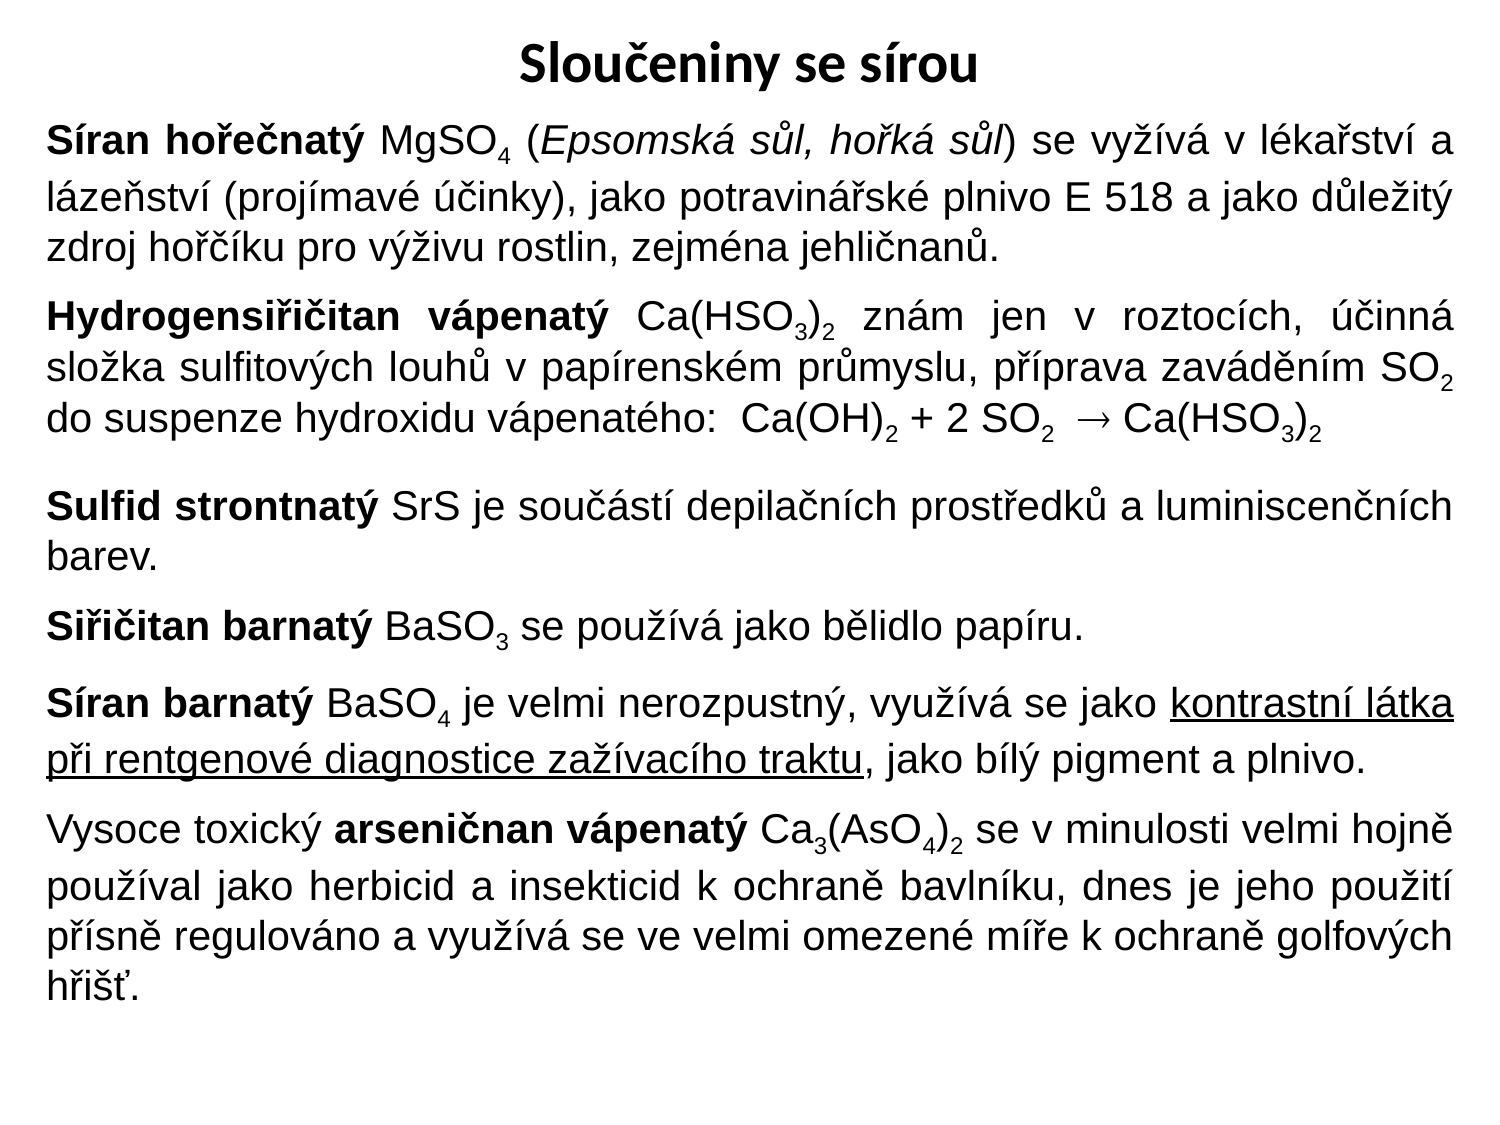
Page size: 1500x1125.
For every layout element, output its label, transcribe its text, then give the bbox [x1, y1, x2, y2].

text_box Síran hořečnatý MgSO4 (Epsomská sůl, hořká sůl) se vyžívá v lékařství a lázeňství (projímavé účinky), jako potravinářské plnivo E 518 a jako důležitý zdroj hořčíku pro výživu rostlin, zejména jehličnanů. Hydrogensiřičitan vápenatý Ca(HSO3)2 znám jen v roztocích, účinná složka sulfitových louhů v papírenském průmyslu, příprava zaváděním SO2 do suspenze hydroxidu vápenatého: Ca(OH)2 + 2 SO2  Ca(HSO3)2 Sulfid strontnatý SrS je součástí depilačních prostředků a luminiscenčních barev. Siřičitan barnatý BaSO3 se používá jako bělidlo papíru. Síran barnatý BaSO4 je velmi nerozpustný, využívá se jako kontrastní látka při rentgenové diagnostice zažívacího traktu, jako bílý pigment a plnivo. Vysoce toxický arseničnan vápenatý Ca3(AsO4)2 se v minulosti velmi hojně používal jako herbicid a insekticid k ochraně bavlníku, dnes je jeho použití přísně regulováno a využívá se ve velmi omezené míře k ochraně golfových hřišť. [31, 105, 1469, 1017]
title Sloučeniny se sírou [75, 12, 1425, 106]
